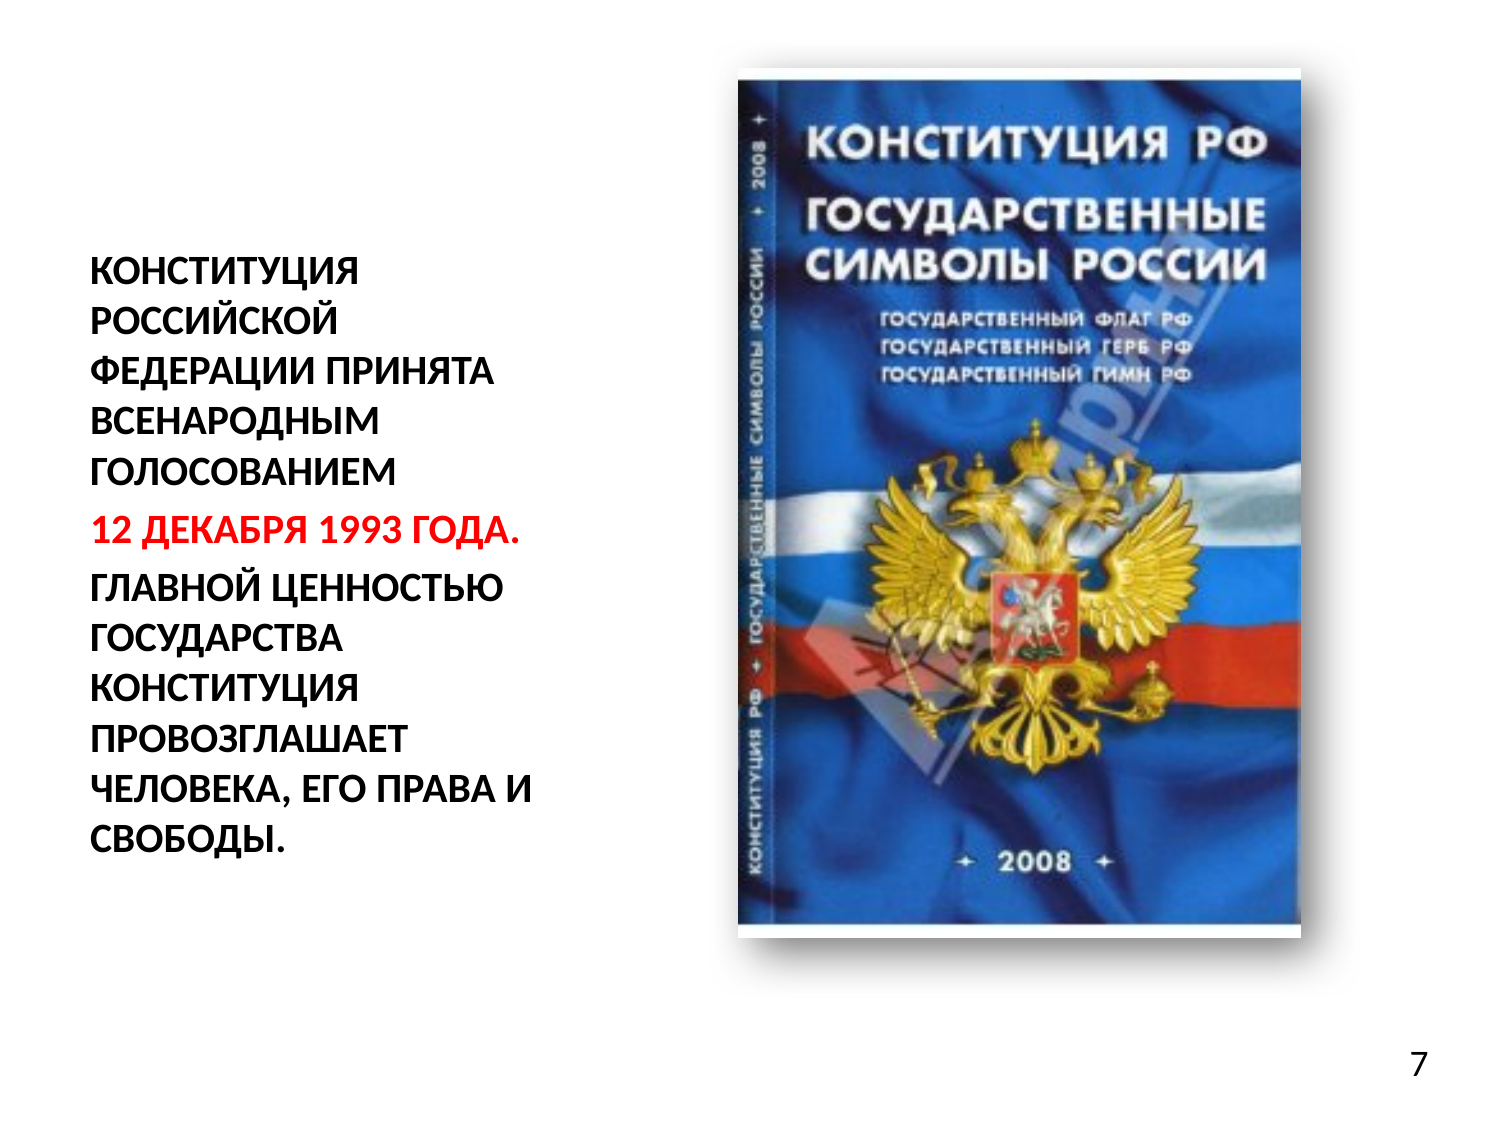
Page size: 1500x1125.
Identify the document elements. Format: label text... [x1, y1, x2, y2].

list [738, 68, 1301, 938]
list КОНСТИТУЦИЯ РОССИЙСКОЙ ФЕДЕРАЦИИ ПРИНЯТА ВСЕНАРОДНЫМ ГОЛОСОВАНИЕМ 12 ДЕКАБРЯ 1993 ГОДА. ГЛАВНОЙ ЦЕННОСТЬЮ ГОСУДАРСТВА КОНСТИТУЦИЯ ПРОВОЗГЛАШАЕТ ЧЕЛОВЕКА, ЕГО ПРАВА И СВОБОДЫ. [75, 235, 569, 1005]
text_box 7 [1394, 1031, 1444, 1091]
